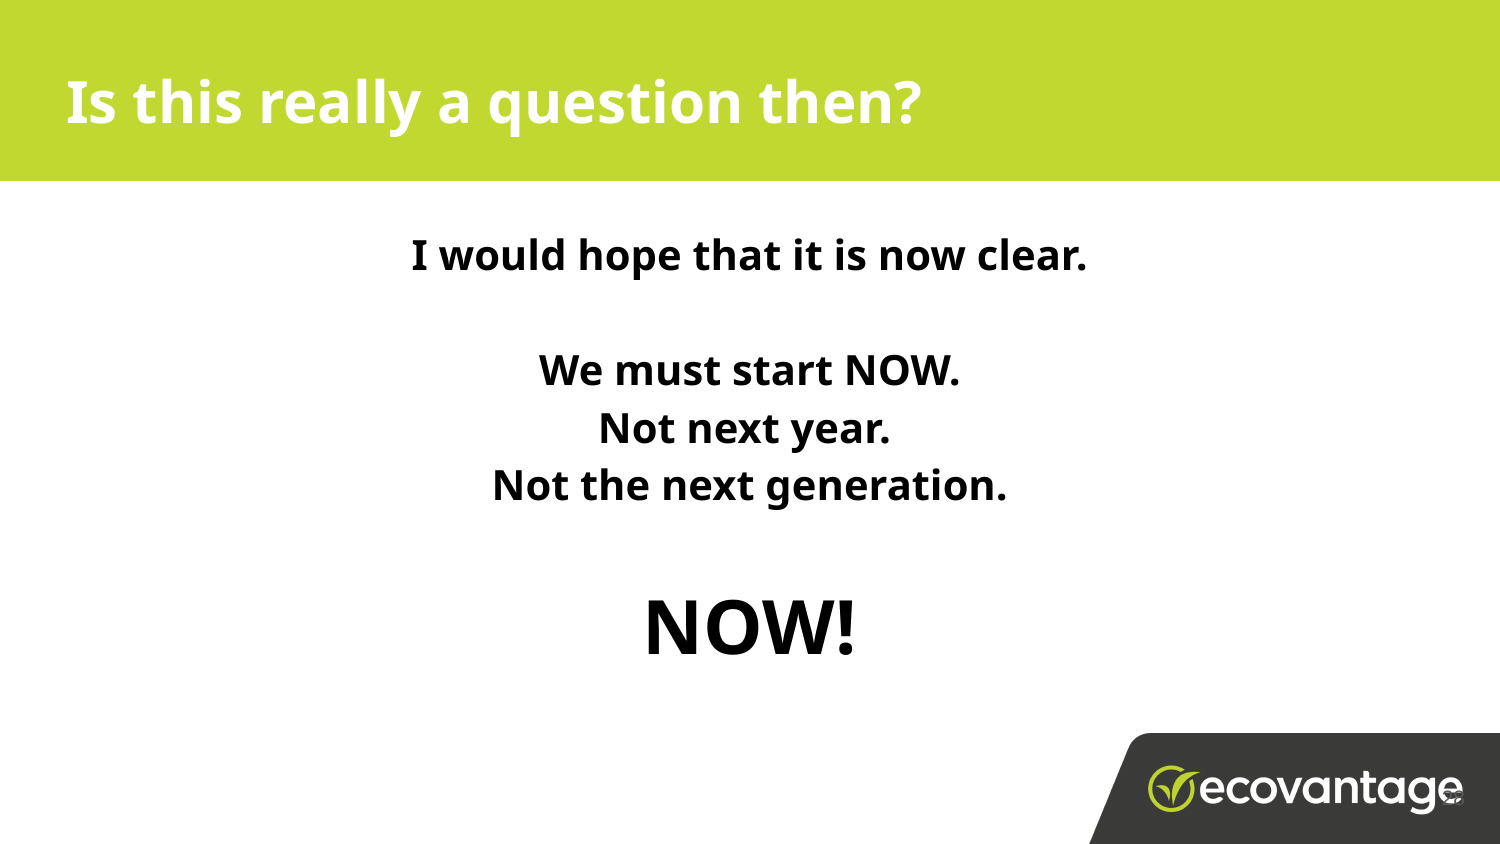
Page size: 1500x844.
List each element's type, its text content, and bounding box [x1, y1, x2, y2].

subtitle I would hope that it is now clear. We must start NOW. Not next year. Not the next generation. NOW! [51, 206, 1449, 595]
text_box [0, 0, 1500, 181]
picture [1076, 733, 1500, 844]
title Is this really a question then? [51, 49, 1449, 151]
